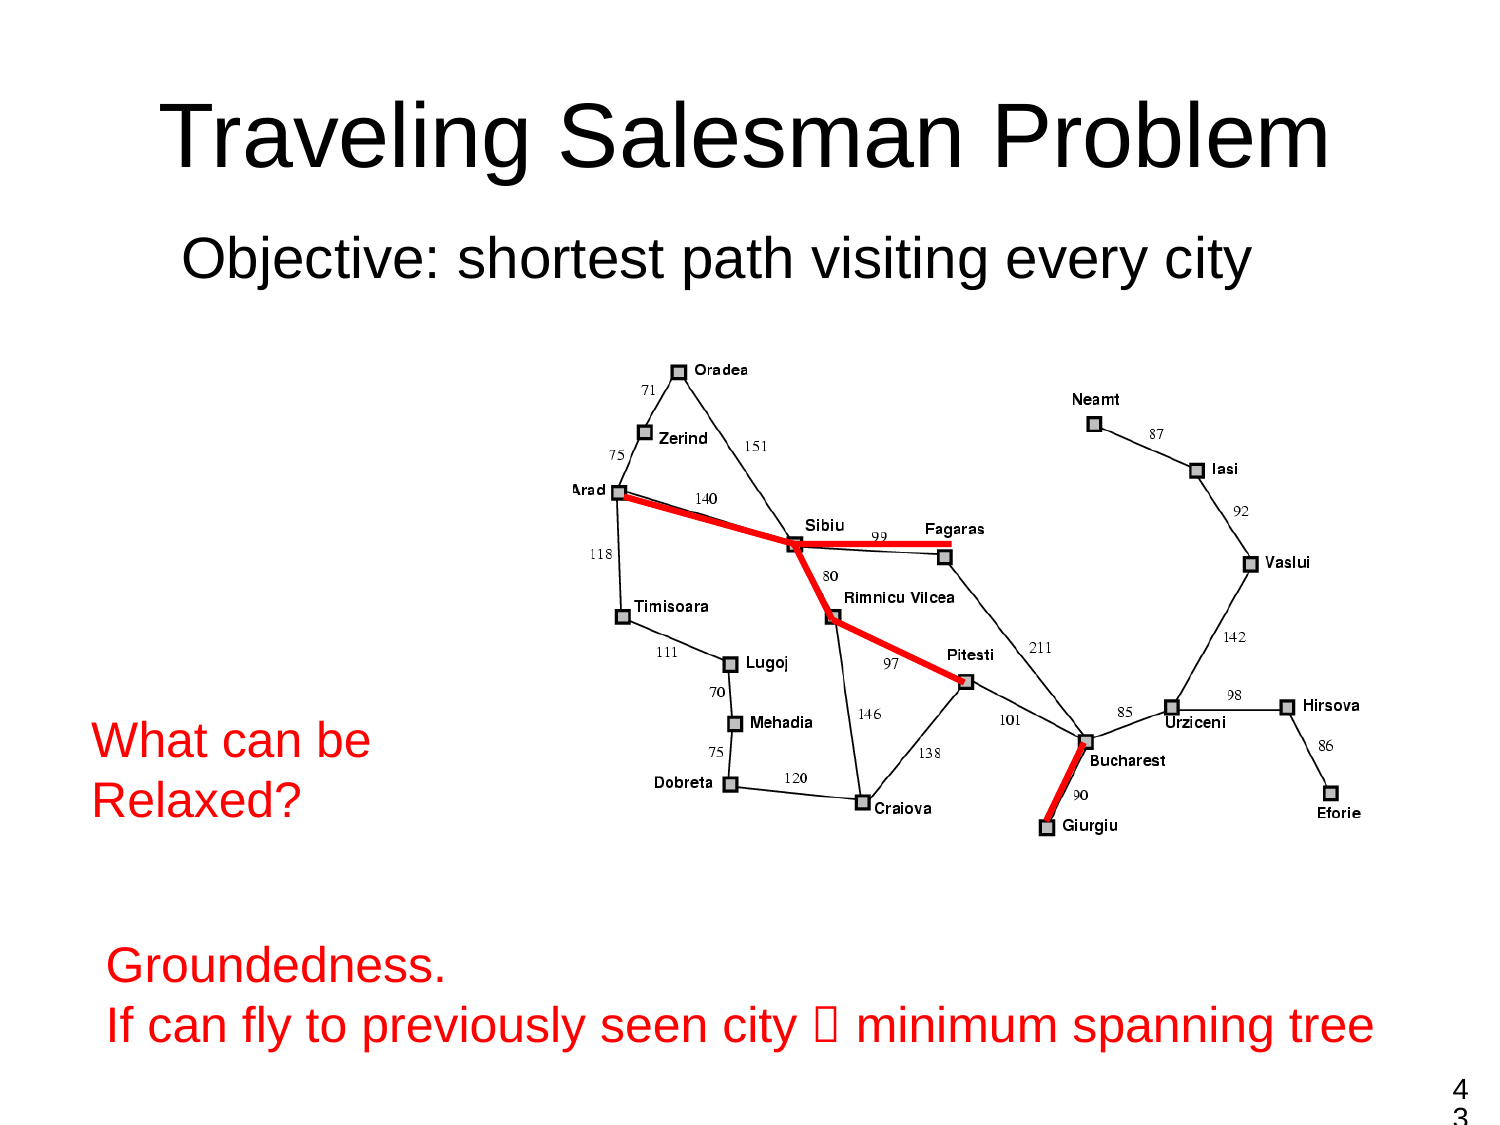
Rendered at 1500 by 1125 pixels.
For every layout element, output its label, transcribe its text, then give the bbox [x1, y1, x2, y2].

slide_number 43 [1437, 1062, 1489, 1113]
picture [573, 349, 1365, 838]
text_box Objective: shortest path visiting every city [166, 212, 1269, 298]
title Traveling Salesman Problem [75, 0, 1425, 263]
text_box Groundedness. If can fly to previously seen city  minimum spanning tree [90, 924, 1391, 1060]
text_box What can be Relaxed? [76, 699, 387, 835]
